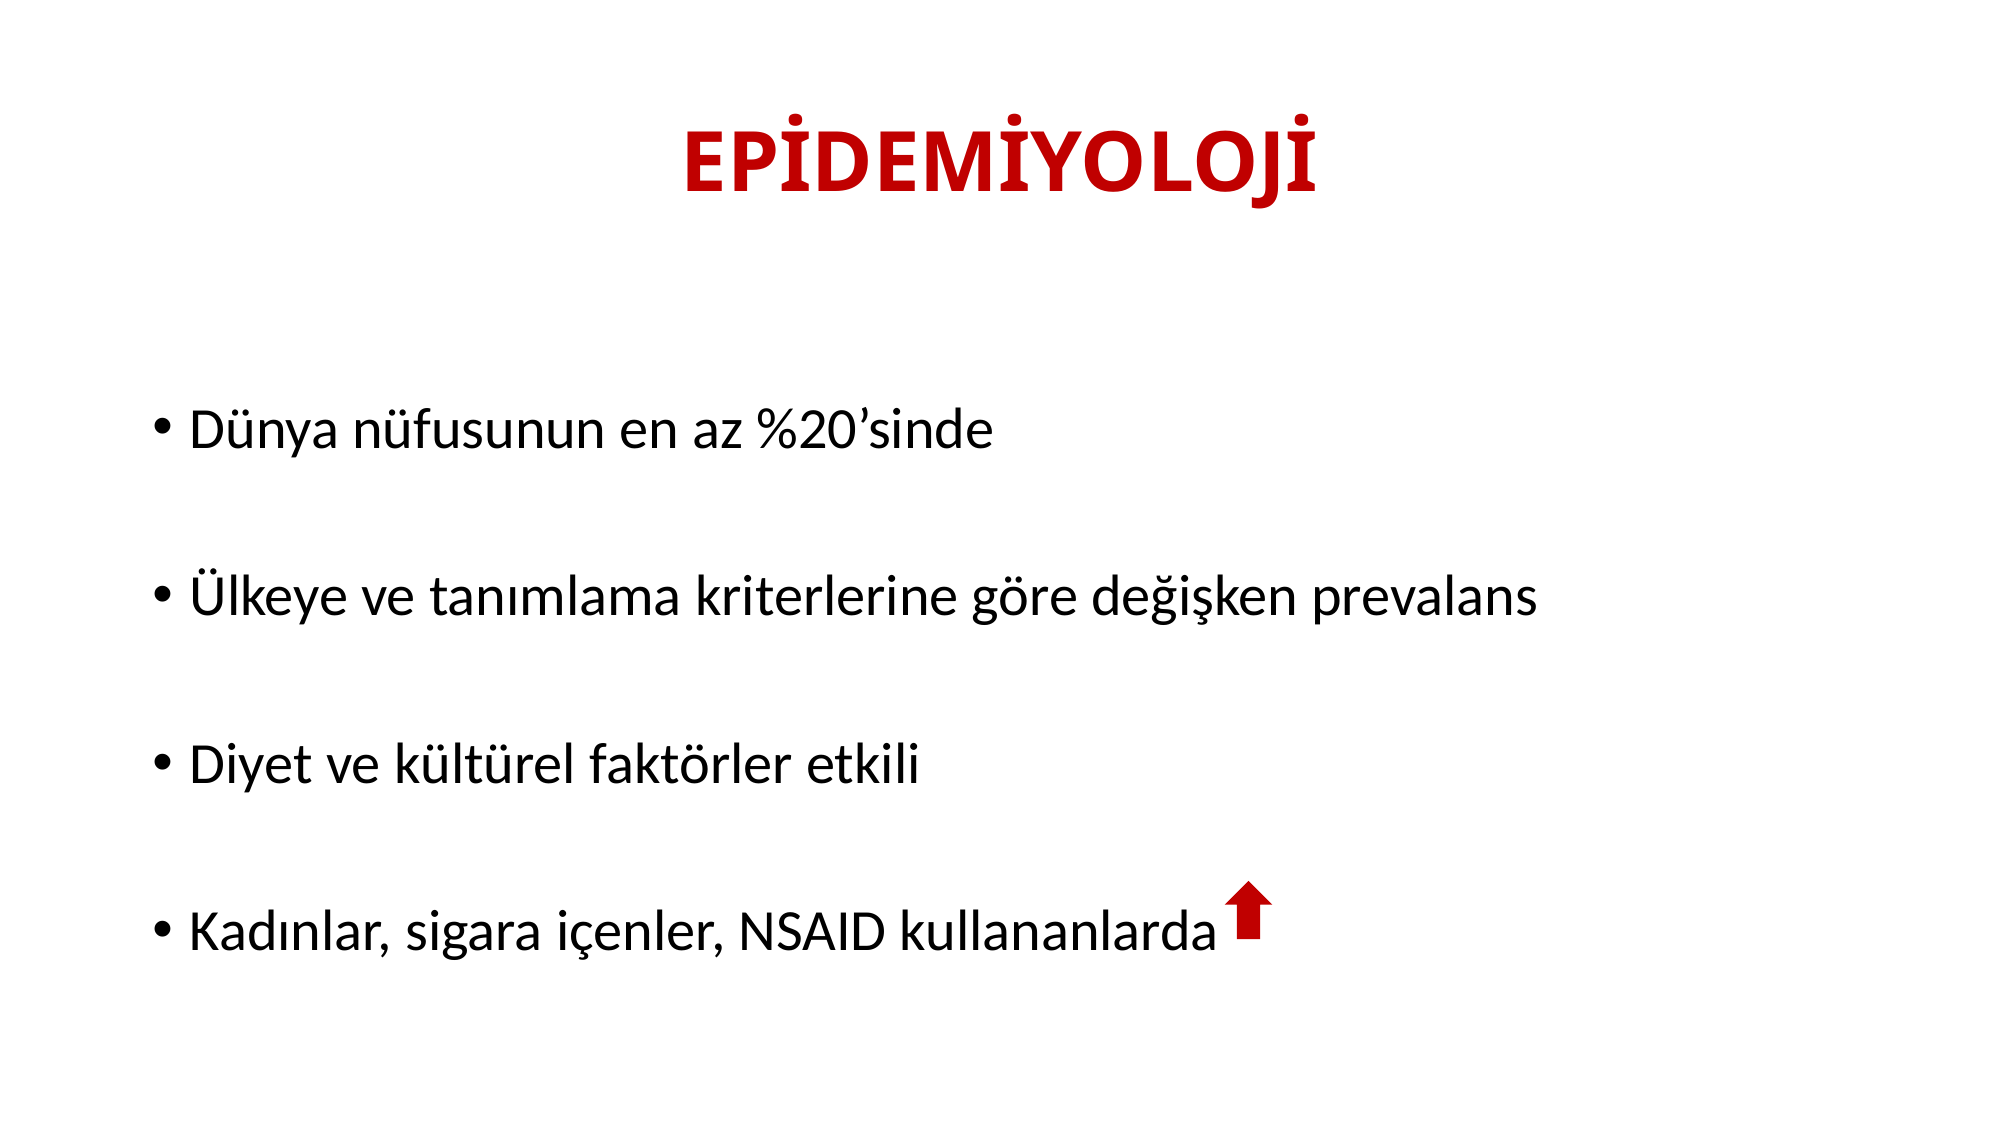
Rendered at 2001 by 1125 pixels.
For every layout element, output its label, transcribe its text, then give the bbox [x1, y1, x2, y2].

list Dünya nüfusunun en az %20’sinde Ülkeye ve tanımlama kriterlerine göre değişken prevalans Diyet ve kültürel faktörler etkili Kadınlar, sigara içenler, NSAID kullananlarda [137, 299, 1863, 1014]
title EPİDEMİYOLOJİ [137, 55, 1863, 273]
text_box [1224, 880, 1273, 940]
